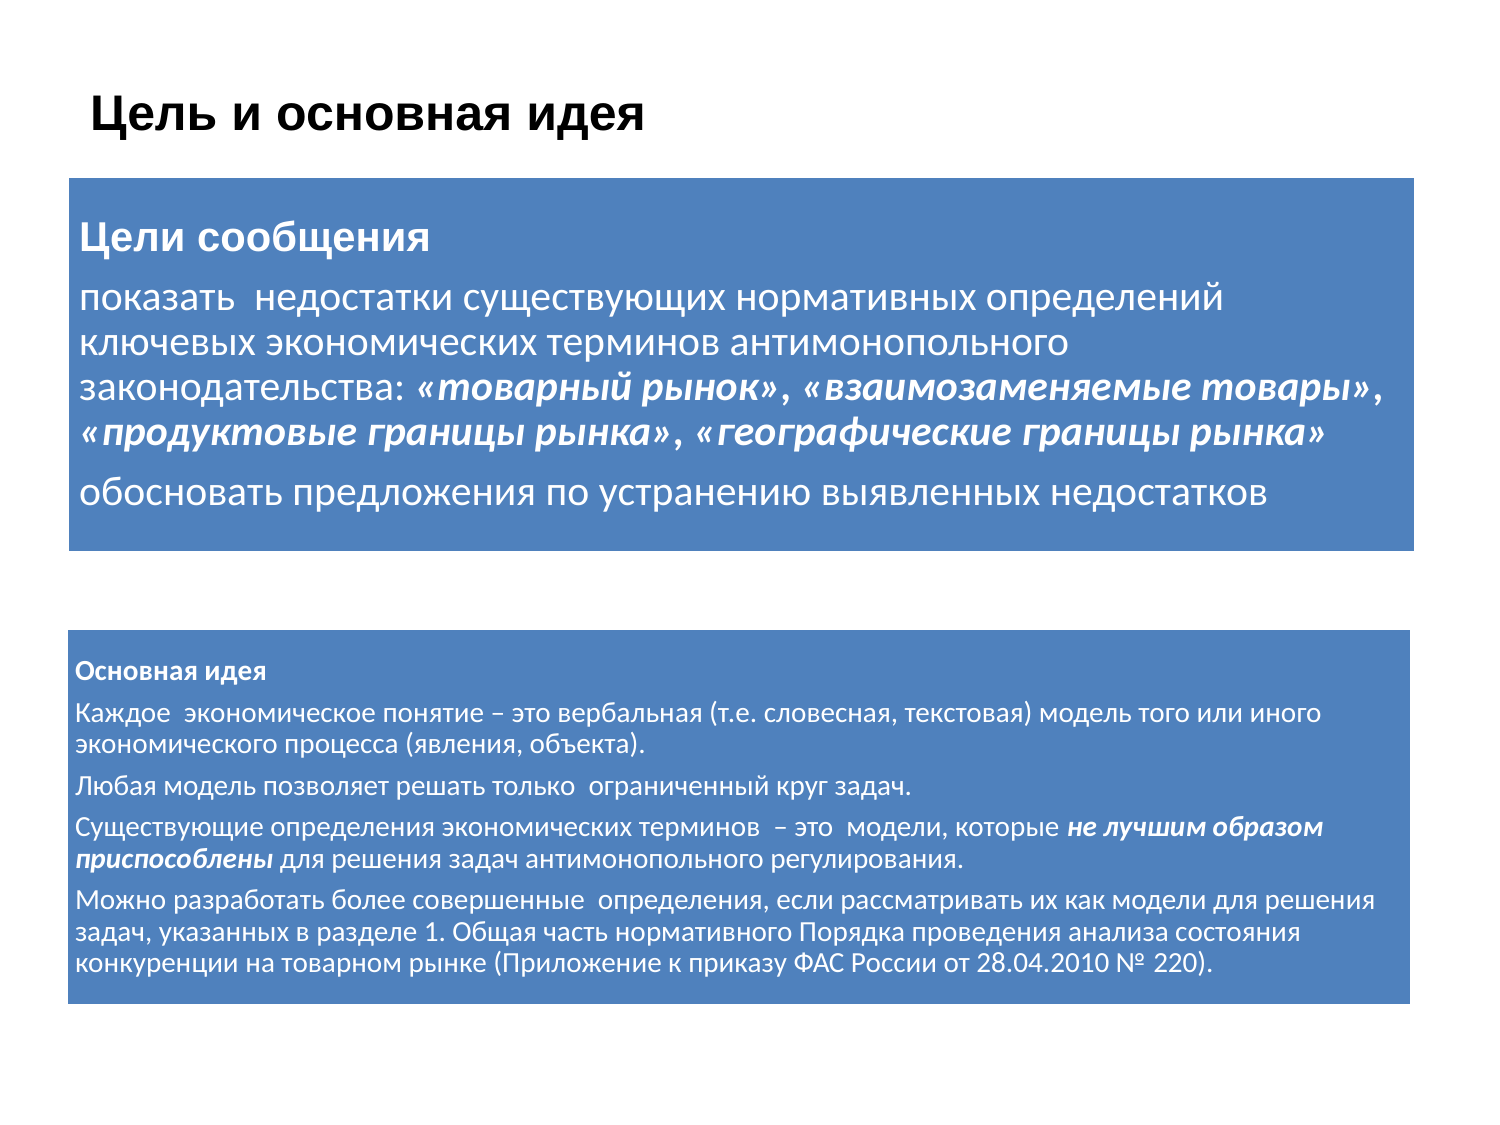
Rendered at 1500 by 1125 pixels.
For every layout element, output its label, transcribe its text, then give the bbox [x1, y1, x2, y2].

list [66, 175, 1417, 1032]
title Цель и основная идея [74, 44, 1426, 177]
